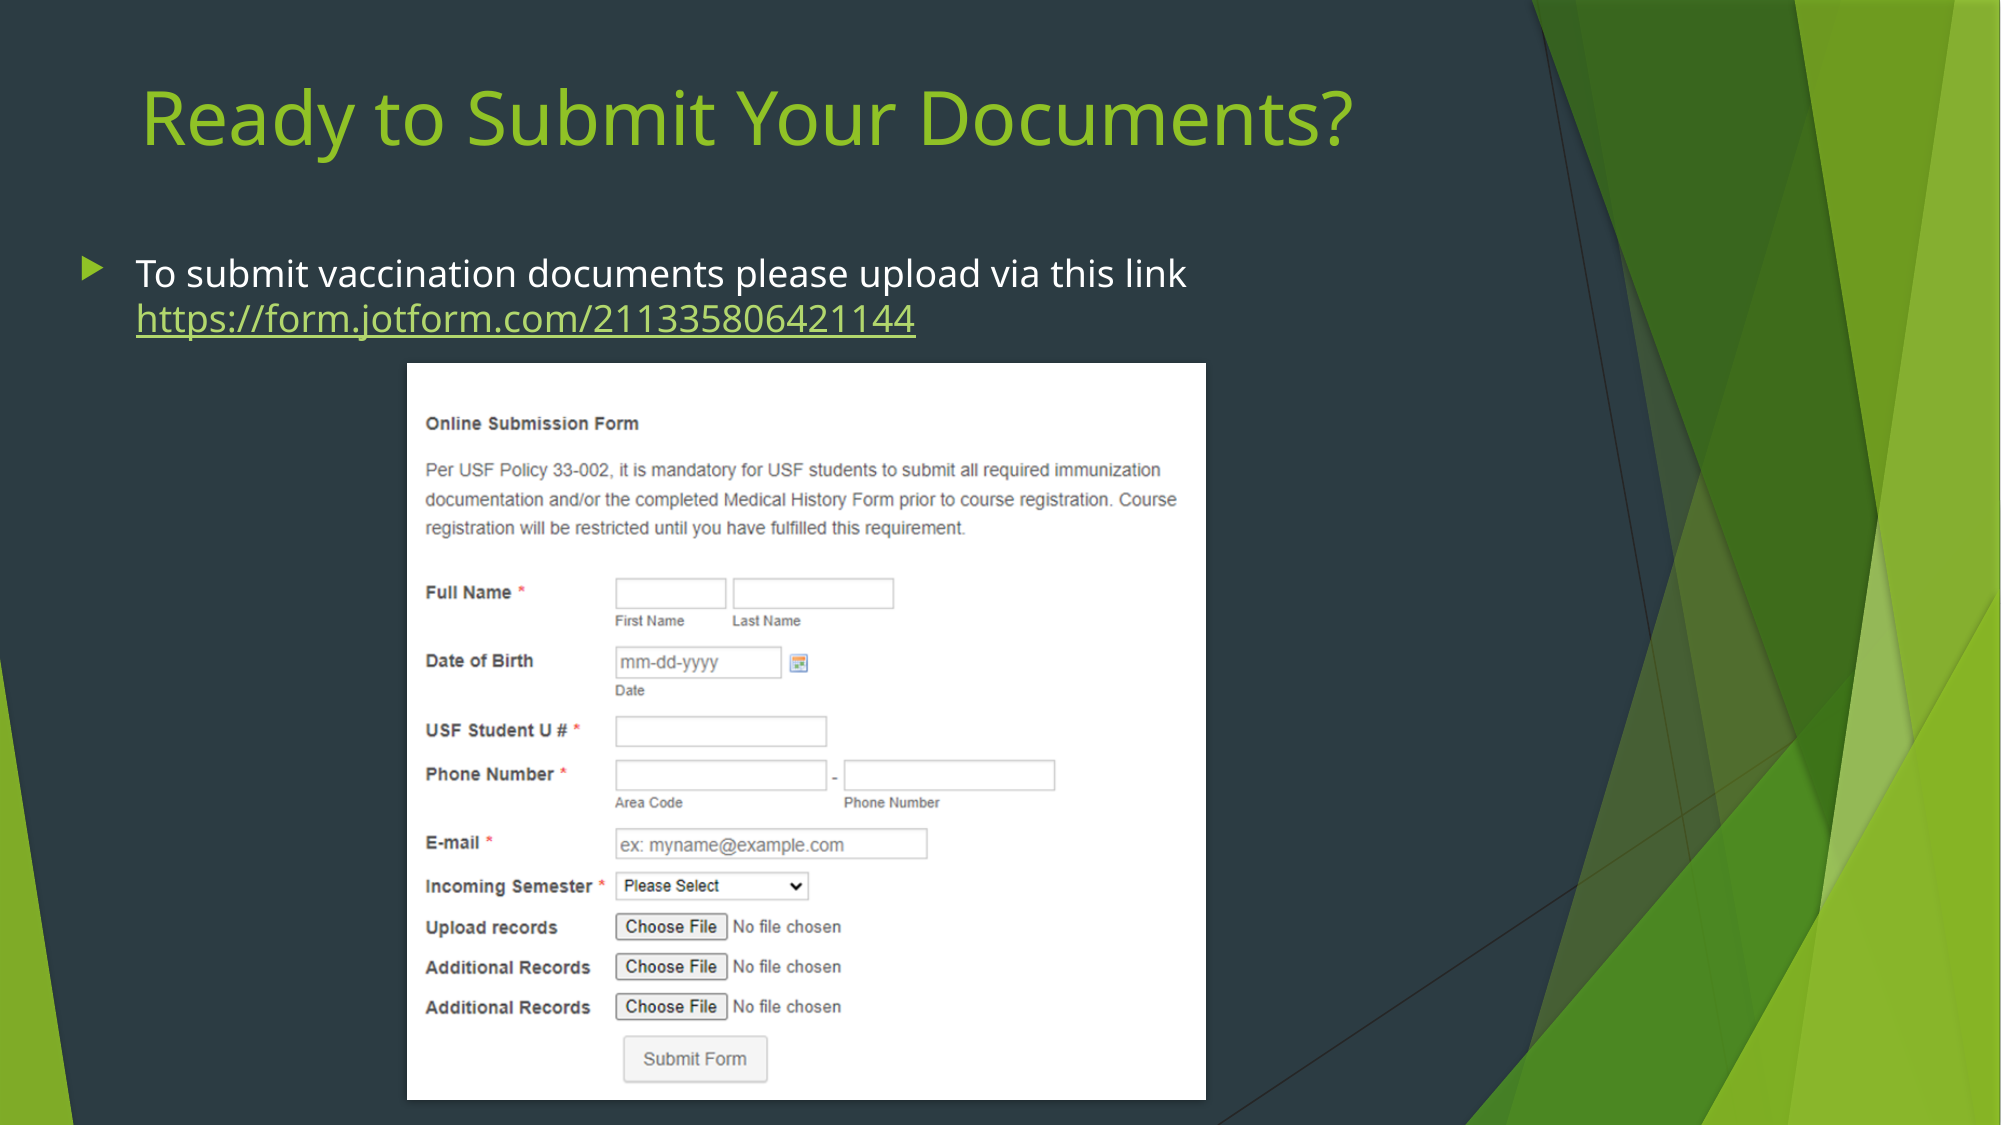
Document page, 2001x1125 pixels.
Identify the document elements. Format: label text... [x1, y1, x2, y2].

list To submit vaccination documents please upload via this link https://form.jotform.com/211335806421144 [64, 242, 1475, 430]
title Ready to Submit Your Documents? [124, 63, 1536, 205]
picture [420, 376, 1193, 1086]
